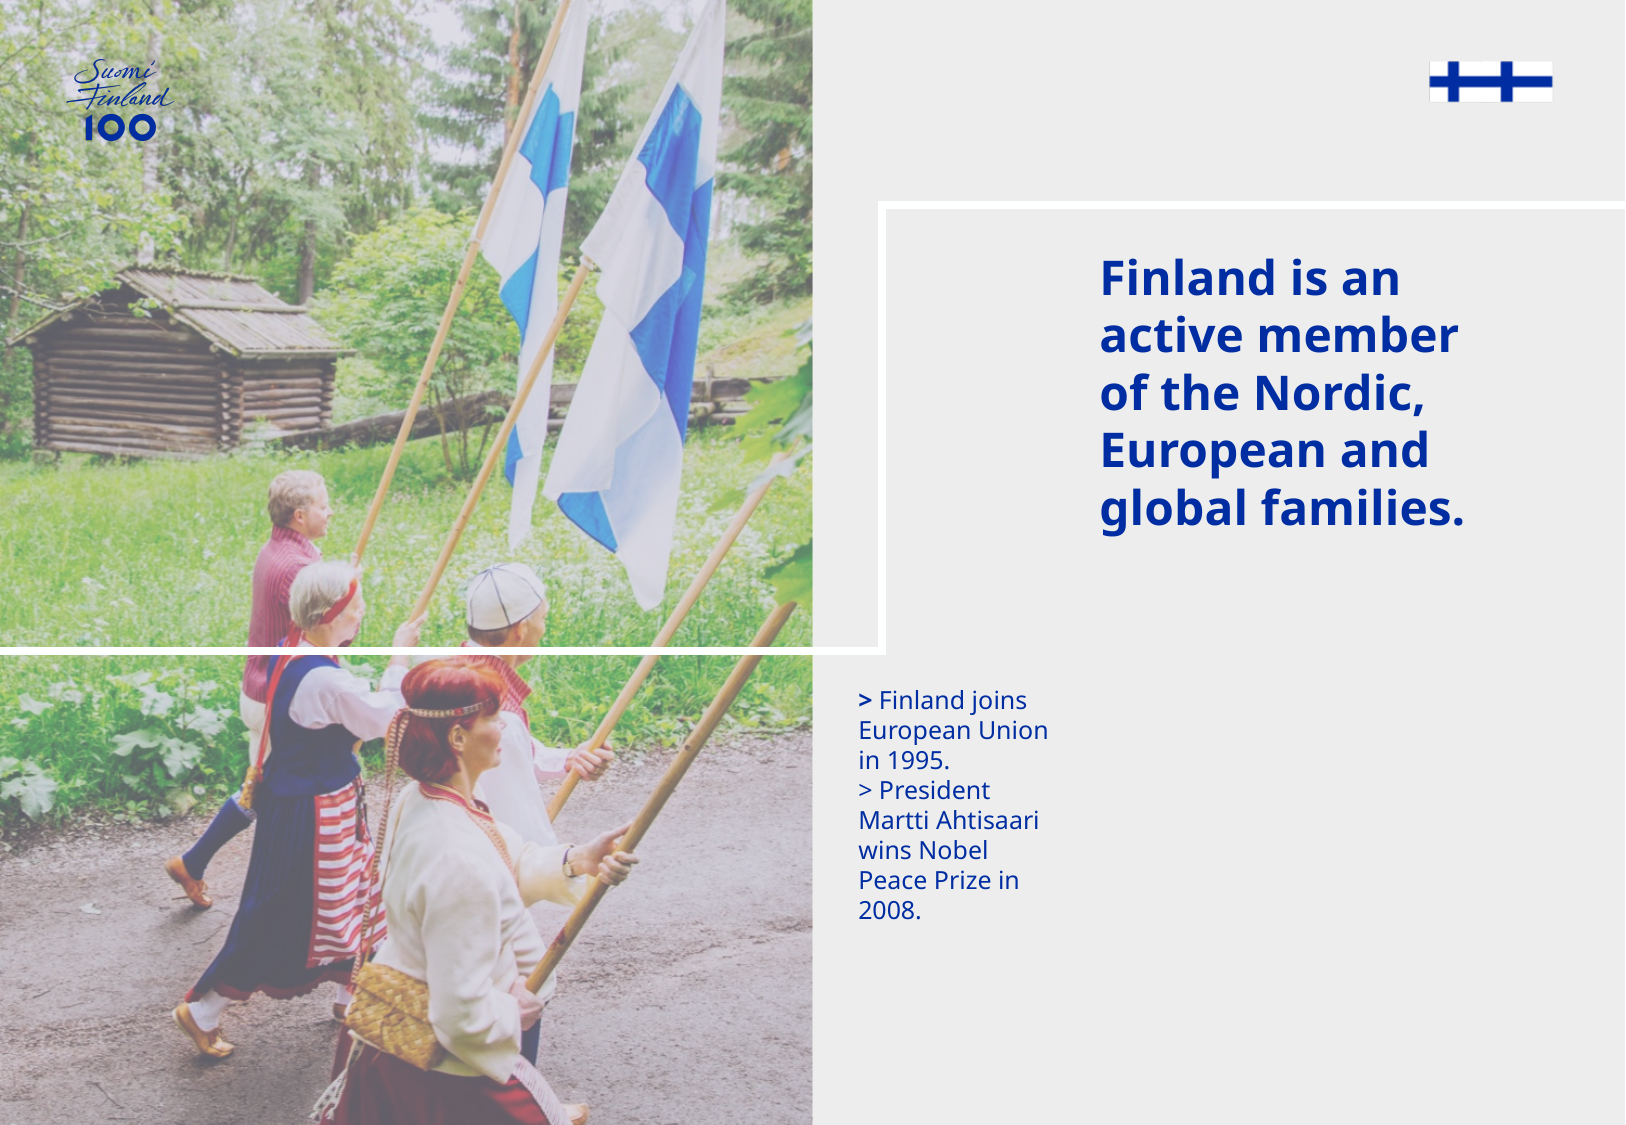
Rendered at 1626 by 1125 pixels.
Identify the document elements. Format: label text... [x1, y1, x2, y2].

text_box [0, 204, 1625, 651]
text_box > Finland joins European Union in 1995. > President Martti Ahtisaari wins Nobel Peace Prize in 2008. [843, 677, 1067, 1052]
picture [0, 0, 813, 257]
picture [1389, 21, 1596, 142]
picture [0, 651, 813, 1125]
